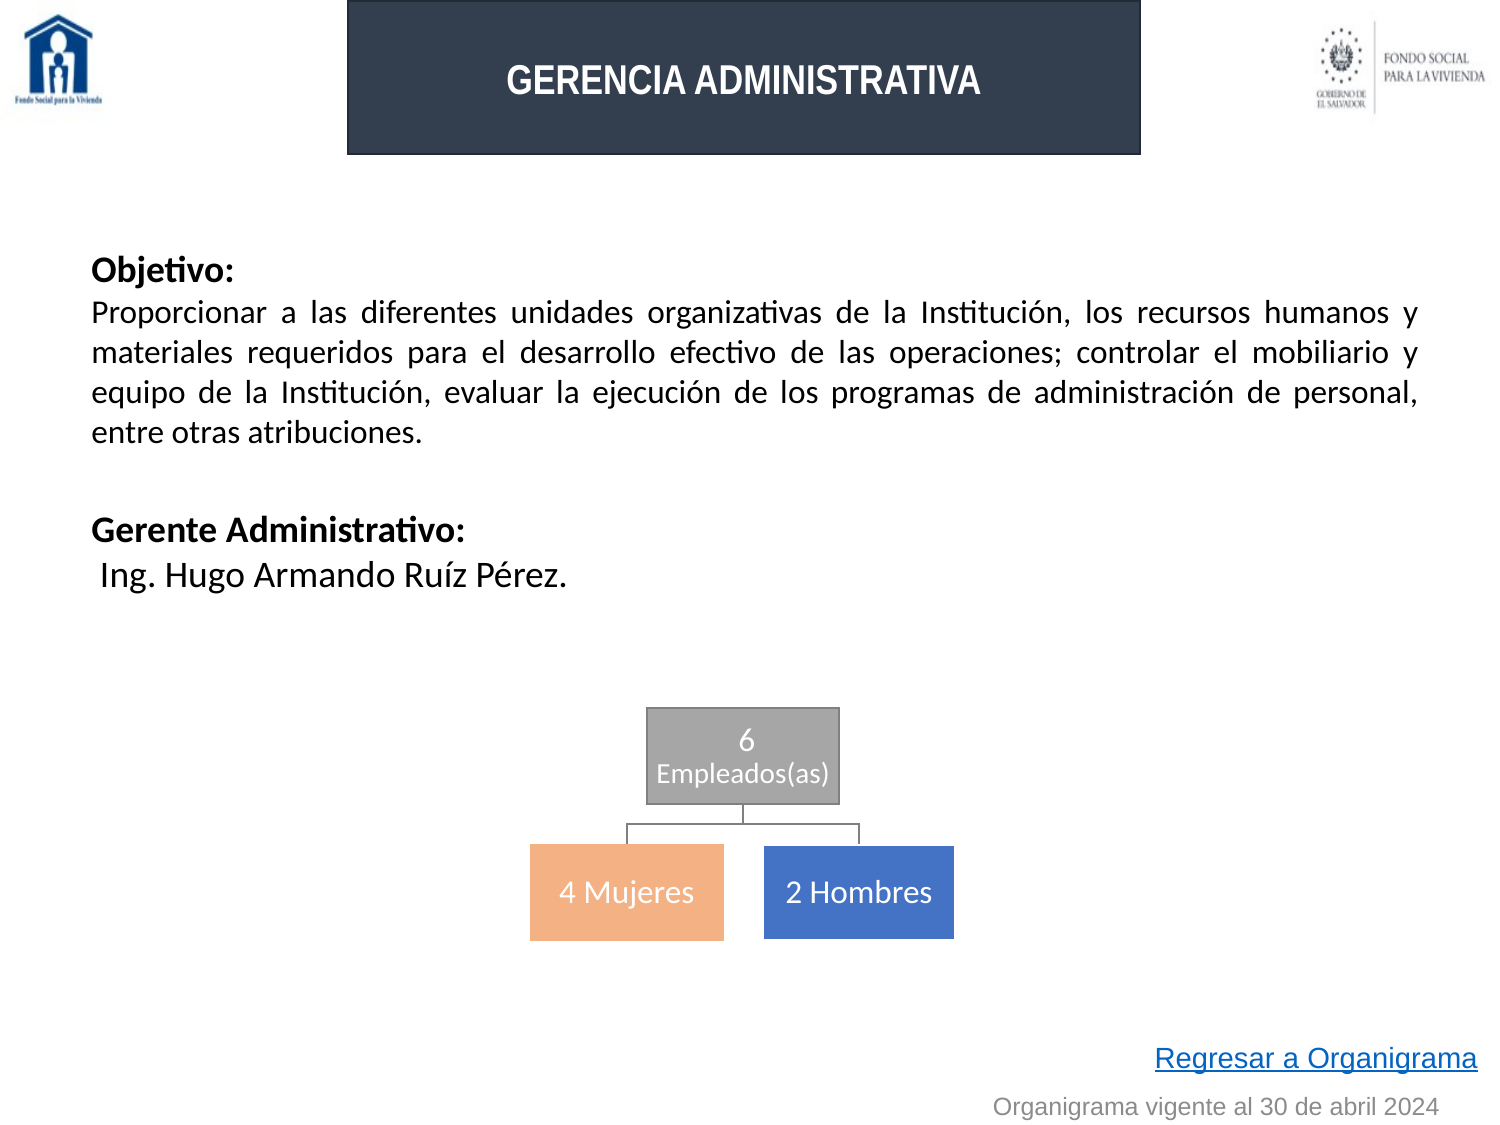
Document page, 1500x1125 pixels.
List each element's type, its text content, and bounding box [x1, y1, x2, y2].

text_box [496, 708, 991, 941]
text_box Regresar a Organigrama [1139, 1031, 1500, 1075]
footer Organigrama vigente al 30 de abril 2024 [916, 1075, 1500, 1125]
picture [0, 0, 1500, 1125]
text_box Objetivo: Proporcionar a las diferentes unidades organizativas de la Institución, los recursos humanos y materiales requeridos para el desarrollo efectivo de las operaciones; controlar el mobiliario y equipo de la Institución, evaluar la ejecución de los programas de administración de personal, entre otras atribuciones. [76, 237, 1436, 457]
text_box Gerente Administrativo: Ing. Hugo Armando Ruíz Pérez. [76, 497, 1282, 603]
text_box GERENCIA ADMINISTRATIVA [347, 0, 1141, 155]
